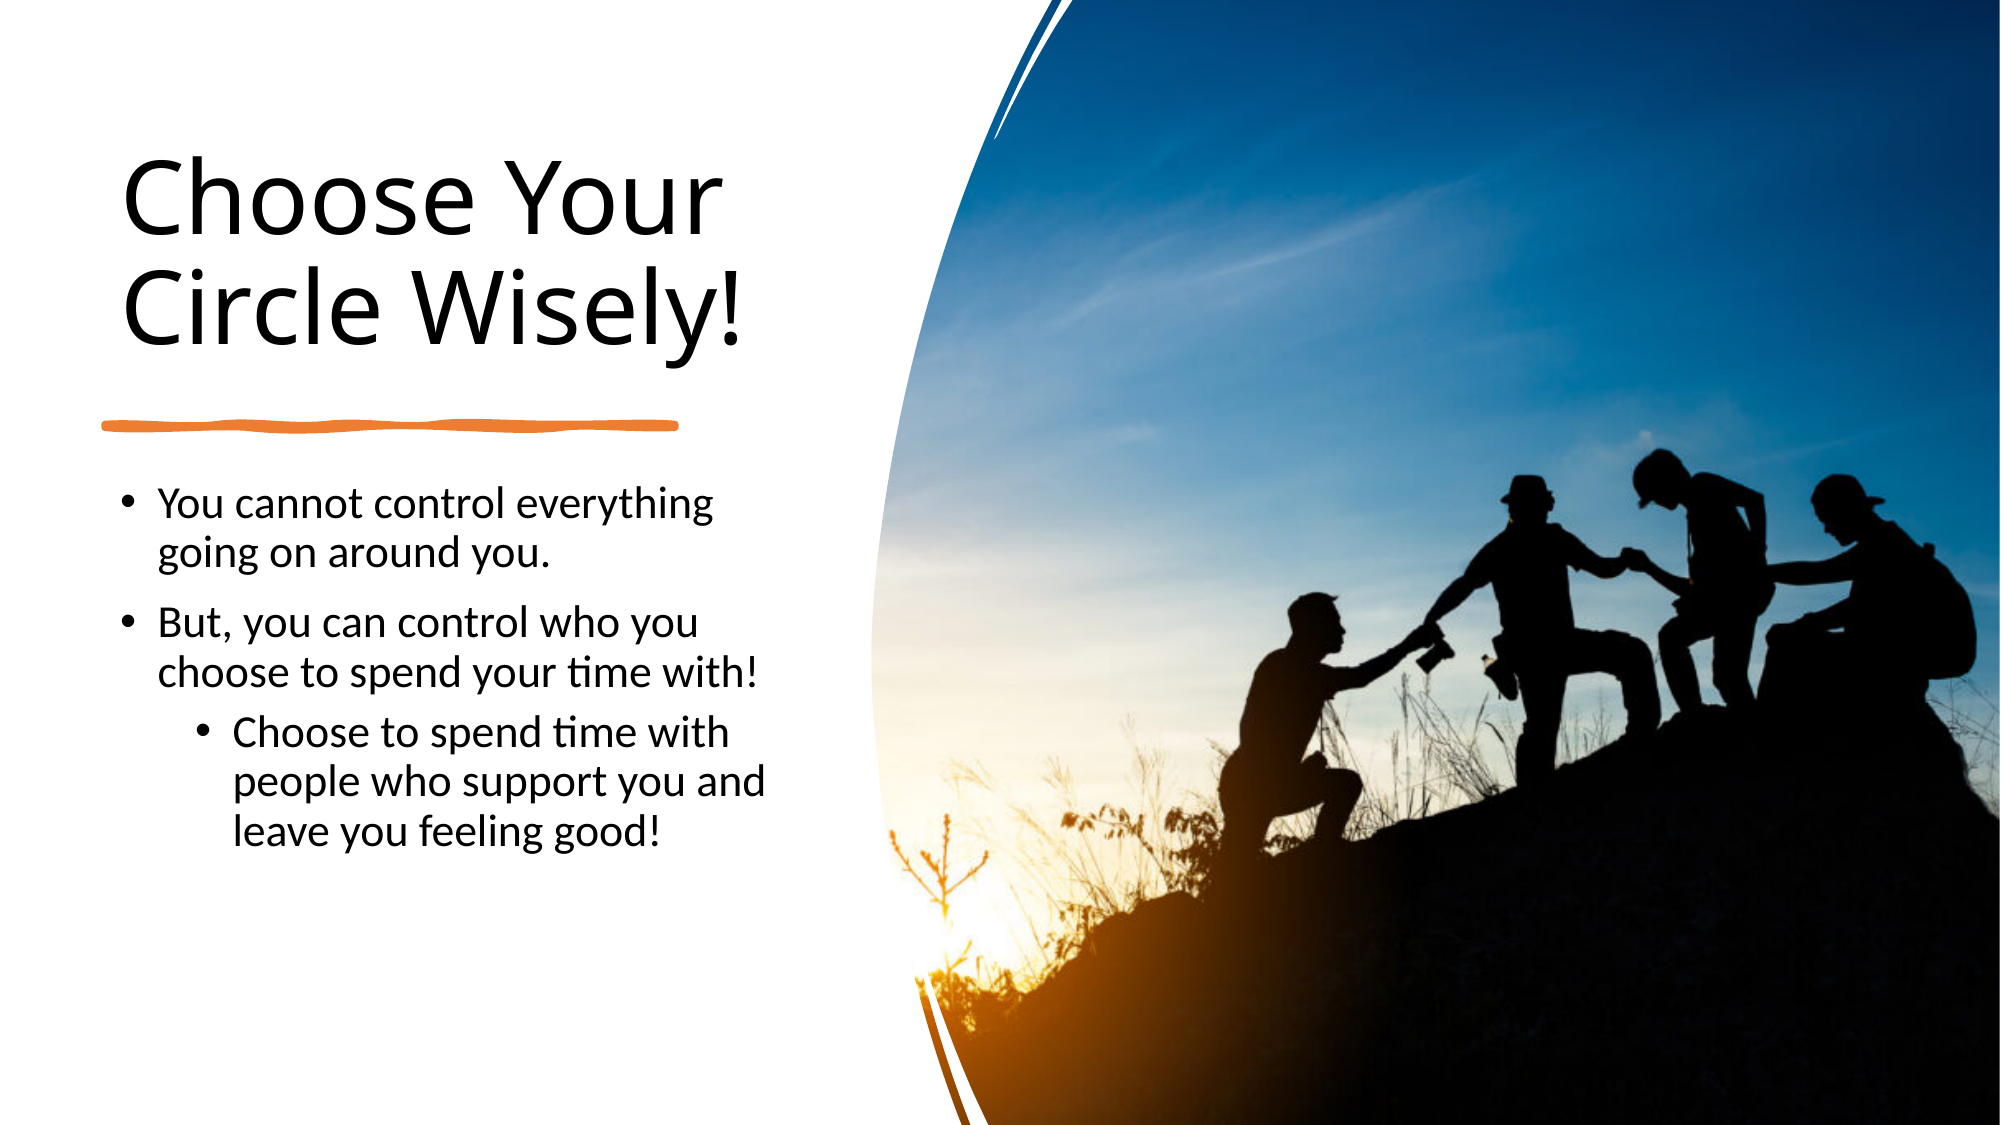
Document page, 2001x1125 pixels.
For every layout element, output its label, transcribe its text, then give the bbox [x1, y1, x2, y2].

picture [871, 0, 2000, 1125]
picture [1579, 249, 1585, 261]
title Choose Your Circle Wisely! [105, 53, 822, 375]
list You cannot control everything going on around you. But, you can control who you choose to spend your time with! Choose to spend time with people who support you and leave you feeling good! [105, 471, 802, 1016]
text_box [103, 421, 676, 431]
text_box [0, 0, 871, 1125]
